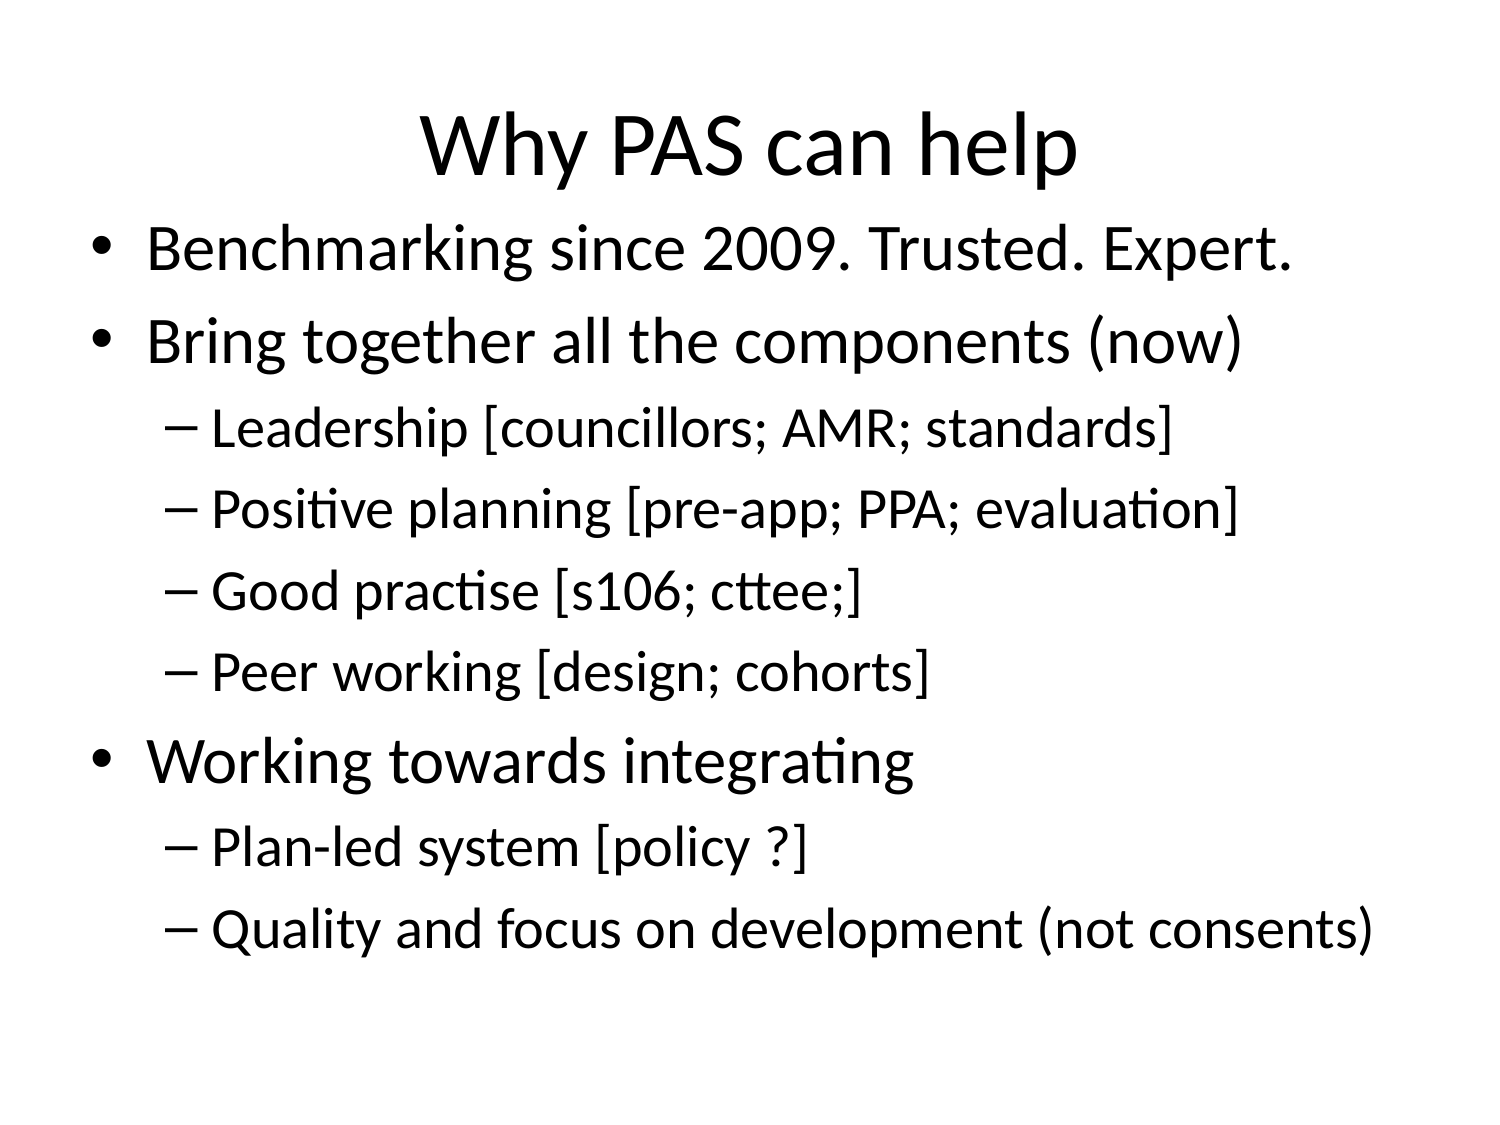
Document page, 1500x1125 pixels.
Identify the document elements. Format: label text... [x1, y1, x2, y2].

list Benchmarking since 2009. Trusted. Expert. Bring together all the components (now) Leadership [councillors; AMR; standards] Positive planning [pre-app; PPA; evaluation] Good practise [s106; cttee;] Peer working [design; cohorts] Working towards integrating Plan-led system [policy ?] Quality and focus on development (not consents) [75, 196, 1425, 1005]
title Why PAS can help [75, 45, 1425, 196]
